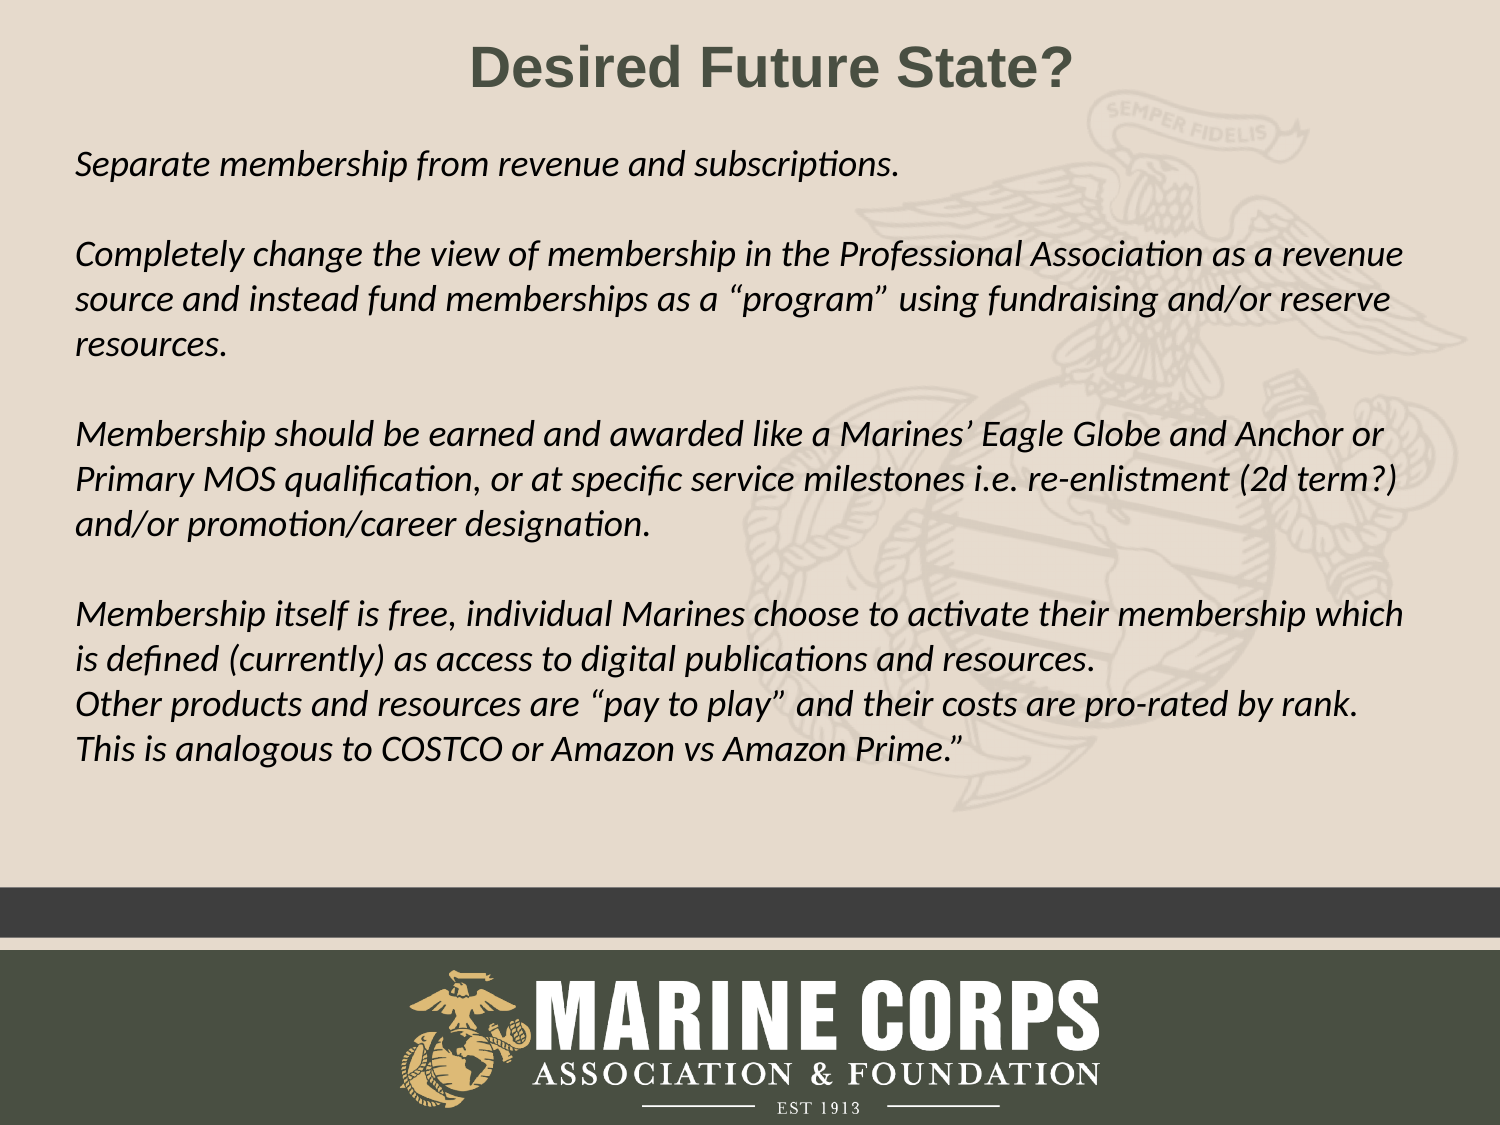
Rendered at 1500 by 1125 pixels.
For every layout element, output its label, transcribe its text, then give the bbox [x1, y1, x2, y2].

list Separate membership from revenue and subscriptions. Completely change the view of membership in the Professional Association as a revenue source and instead fund memberships as a “program” using fundraising and/or reserve resources. Membership should be earned and awarded like a Marines’ Eagle Globe and Anchor or Primary MOS qualification, or at specific service milestones i.e. re-enlistment (2d term?) and/or promotion/career designation. Membership itself is free, individual Marines choose to activate their membership which is defined (currently) as access to digital publications and resources. Other products and resources are “pay to play” and their costs are pro-rated by rank. This is analogous to COSTCO or Amazon vs Amazon Prime.” [75, 138, 1425, 775]
picture [399, 970, 1100, 1114]
picture [680, 7, 1500, 915]
title Desired Future State? [420, 28, 1375, 100]
